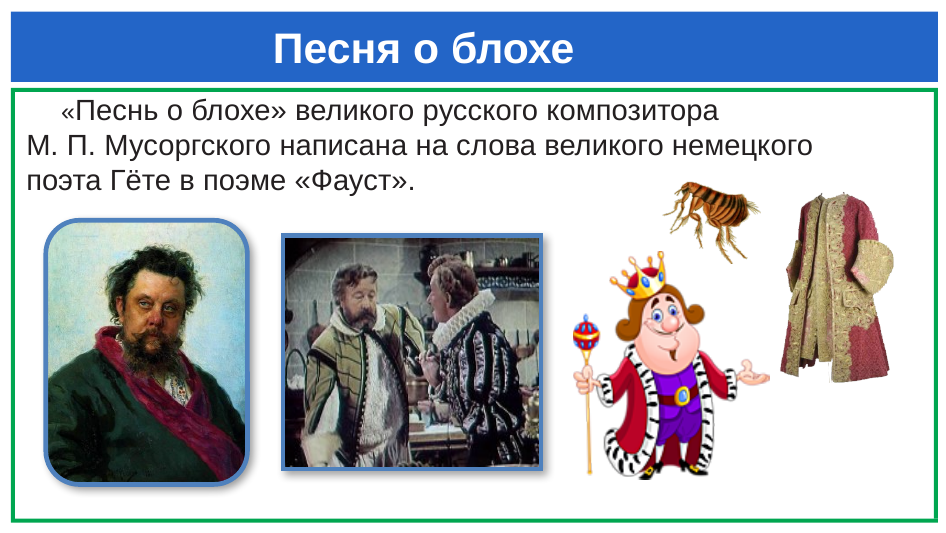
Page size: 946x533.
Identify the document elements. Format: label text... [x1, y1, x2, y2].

picture [285, 237, 539, 467]
title Песня о блохе [272, 21, 793, 73]
picture [573, 179, 770, 481]
picture [776, 188, 897, 384]
picture [45, 220, 248, 485]
list «Песнь о блохе» великого русского композитора М. П. Мусоргского написана на слова великого немецкого поэта Гёте в поэме «Фауст». [26, 91, 868, 476]
